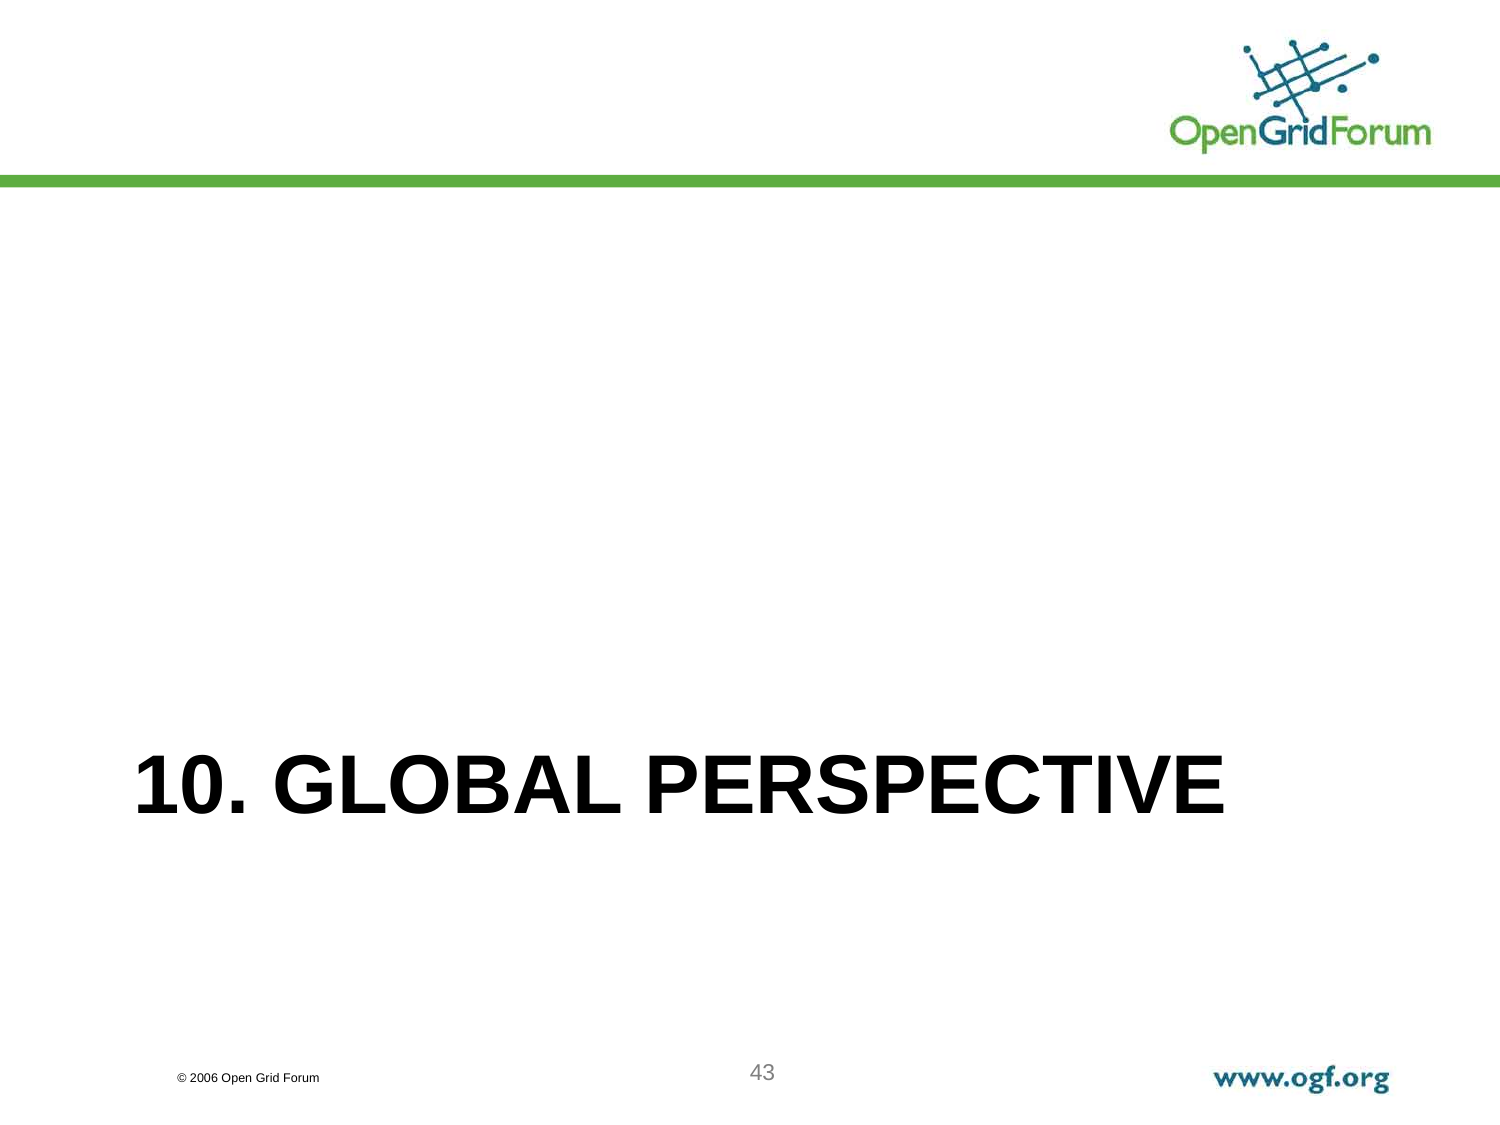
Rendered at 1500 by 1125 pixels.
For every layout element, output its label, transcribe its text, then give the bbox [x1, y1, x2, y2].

picture [0, 0, 1500, 174]
footer 43 [324, 1049, 1201, 1125]
picture [0, 188, 1500, 1125]
title 10. global perspective [118, 722, 1394, 947]
